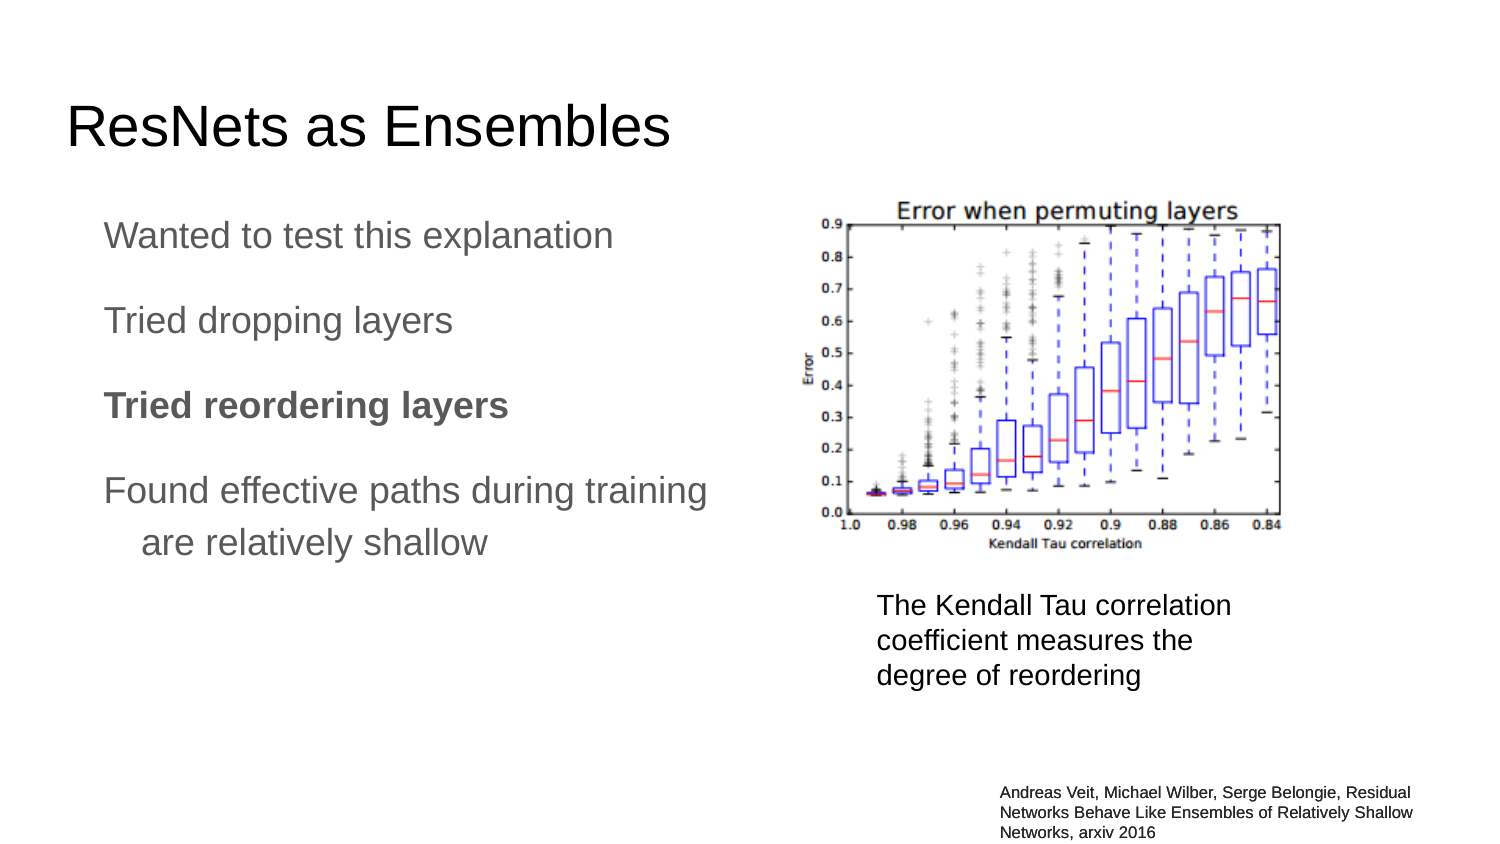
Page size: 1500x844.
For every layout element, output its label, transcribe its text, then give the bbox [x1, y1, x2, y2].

text_box The Kendall Tau correlation coefficient measures the degree of reordering [861, 571, 1264, 715]
picture [778, 166, 1356, 561]
text_box Andreas Veit, Michael Wilber, Serge Belongie, Residual Networks Behave Like Ensembles of Relatively Shallow Networks, arxiv 2016 [984, 767, 1500, 837]
title ResNets as Ensembles [51, 72, 1449, 167]
list Wanted to test this explanation Tried dropping layers Tried reordering layers Found effective paths during training are relatively shallow [51, 189, 753, 750]
